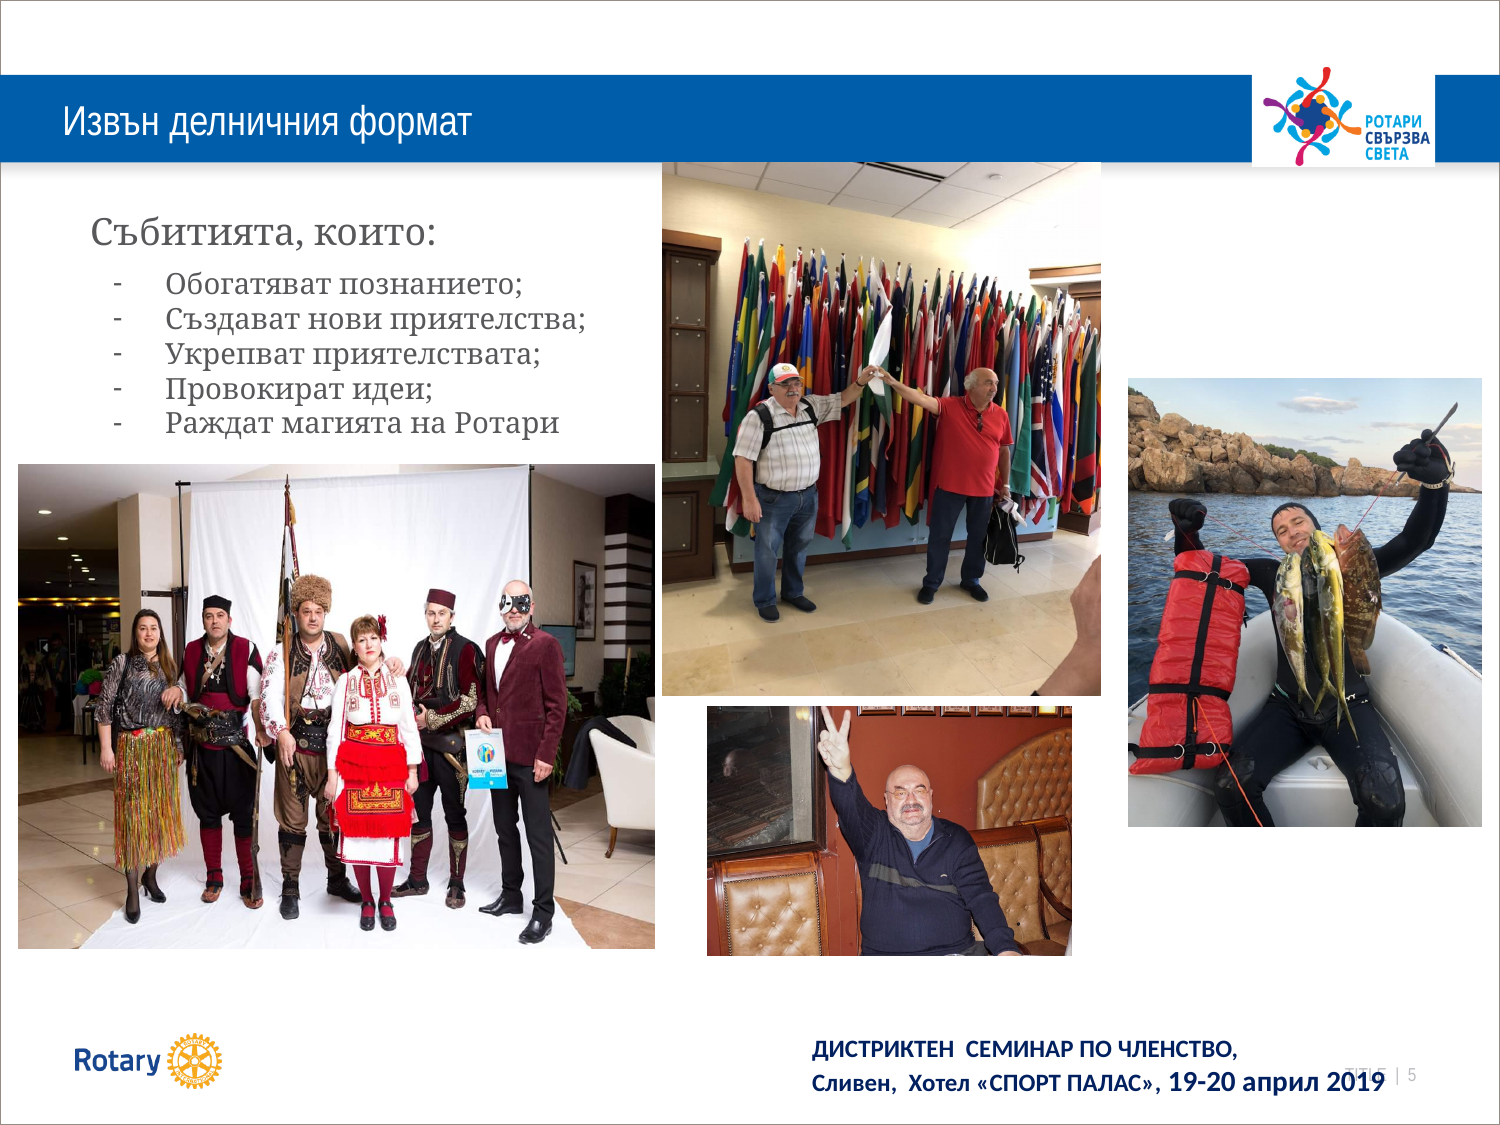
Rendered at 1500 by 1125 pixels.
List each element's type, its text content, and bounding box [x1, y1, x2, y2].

title Извън делничния формат [62, 75, 1500, 163]
picture [661, 162, 1101, 696]
picture [1251, 67, 1436, 75]
picture [1251, 163, 1436, 167]
picture [18, 464, 655, 949]
list Събитията, които: Обогатяват познанието; Създават нови приятелства; Укрепват приятелствата; Провокират идеи; Раждат магията на Ротари [75, 200, 1425, 1008]
picture [1128, 378, 1482, 827]
picture [75, 1033, 222, 1089]
picture [707, 706, 1073, 957]
